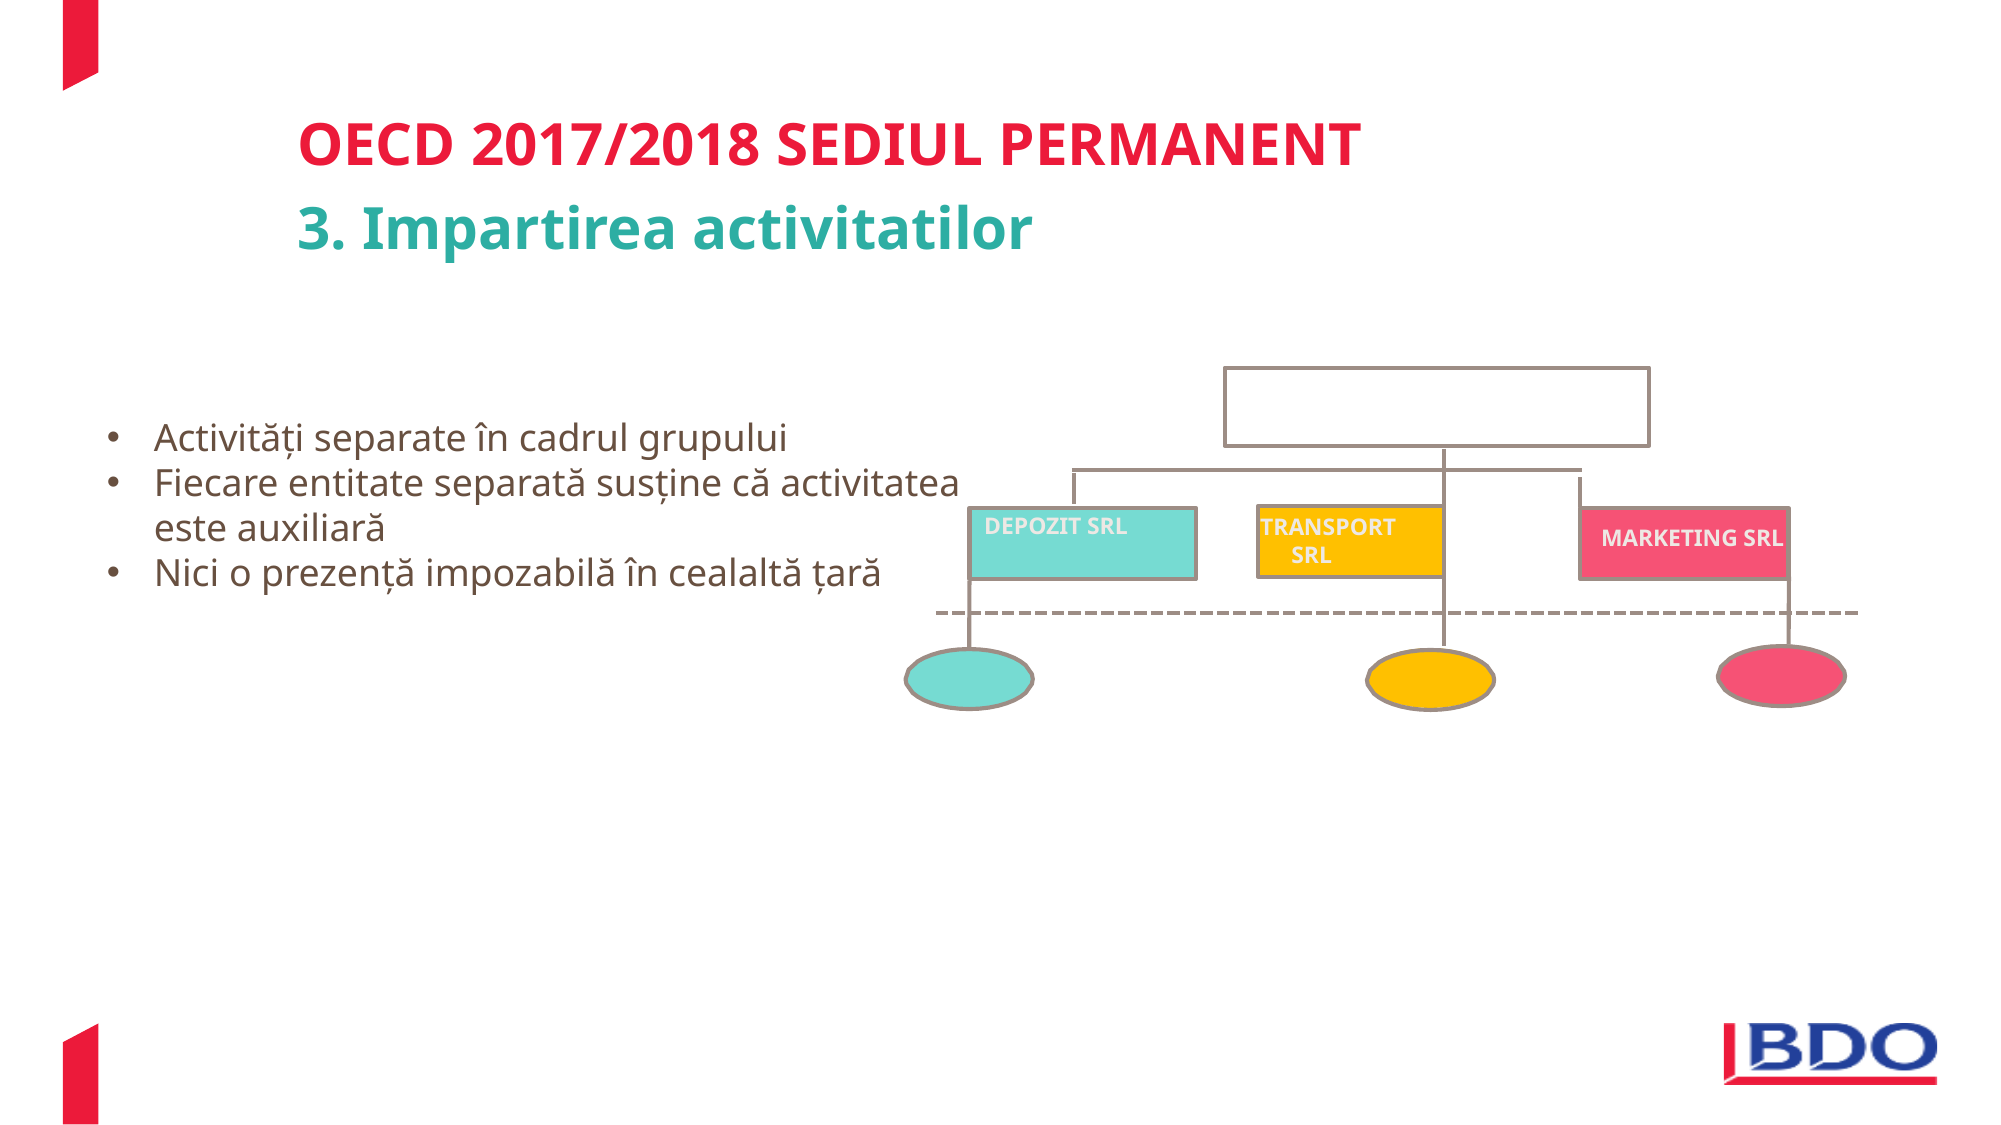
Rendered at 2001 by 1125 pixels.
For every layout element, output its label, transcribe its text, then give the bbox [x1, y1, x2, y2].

text_box DEPOZIT SRL [982, 511, 1186, 540]
text_box [1717, 646, 1846, 707]
title OECD 2017/2018 SEDIUL PERMANENT [295, 107, 1868, 296]
text_box MARKETING SRL [1599, 523, 1802, 551]
text_box [1258, 505, 1445, 577]
text_box [1224, 367, 1649, 446]
text_box [905, 649, 1033, 710]
picture [1723, 1023, 1938, 1085]
text_box [969, 507, 1196, 579]
text_box TRANSPORT SRL [1258, 513, 1442, 568]
text_box 3. Impartirea activitatilor [295, 191, 1455, 262]
text_box [1366, 649, 1495, 710]
text_box Activități separate în cadrul grupului Fiecare entitate separată susține că activitatea este auxiliară Nici o prezență impozabilă în cealaltă țară [104, 379, 1011, 595]
text_box [1580, 507, 1789, 579]
